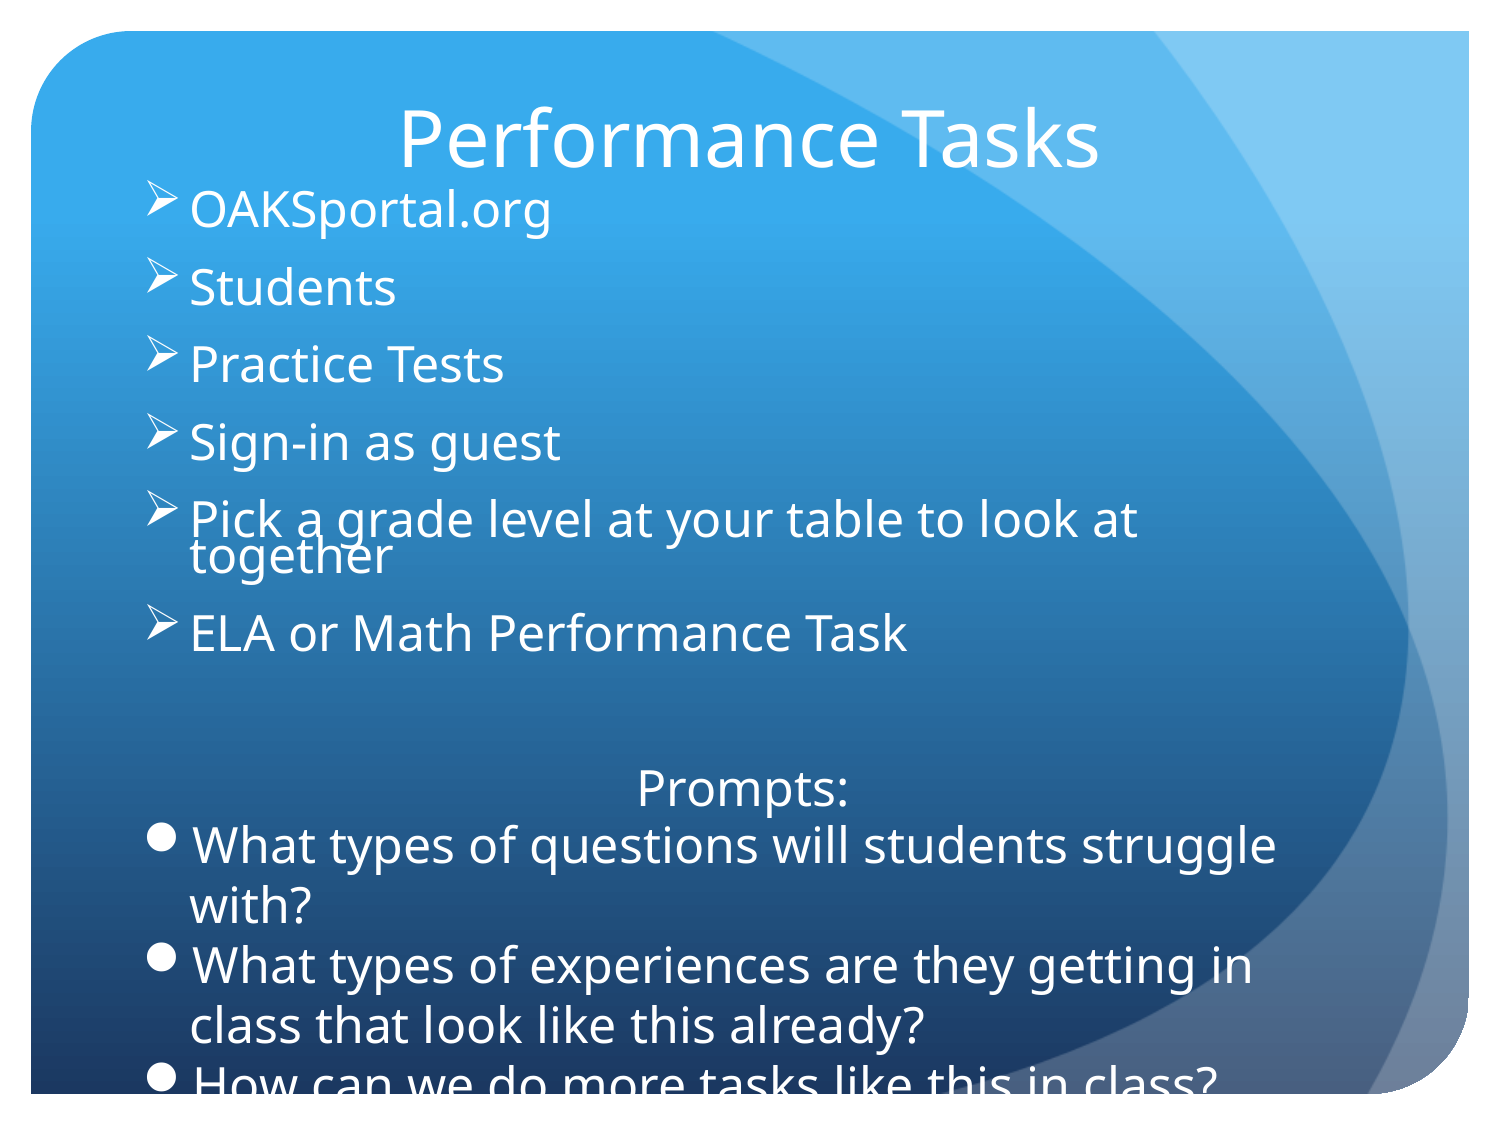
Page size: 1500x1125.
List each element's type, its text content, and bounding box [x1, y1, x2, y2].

picture [24, 30, 1473, 1094]
list OAKSportal.org Students Practice Tests Sign-in as guest Pick a grade level at your table to look at together ELA or Math Performance Task Prompts: What types of questions will students struggle with? What types of experiences are they getting in class that look like this already? How can we do more tasks like this in class? [127, 190, 1372, 1077]
title Performance Tasks [127, 62, 1372, 190]
